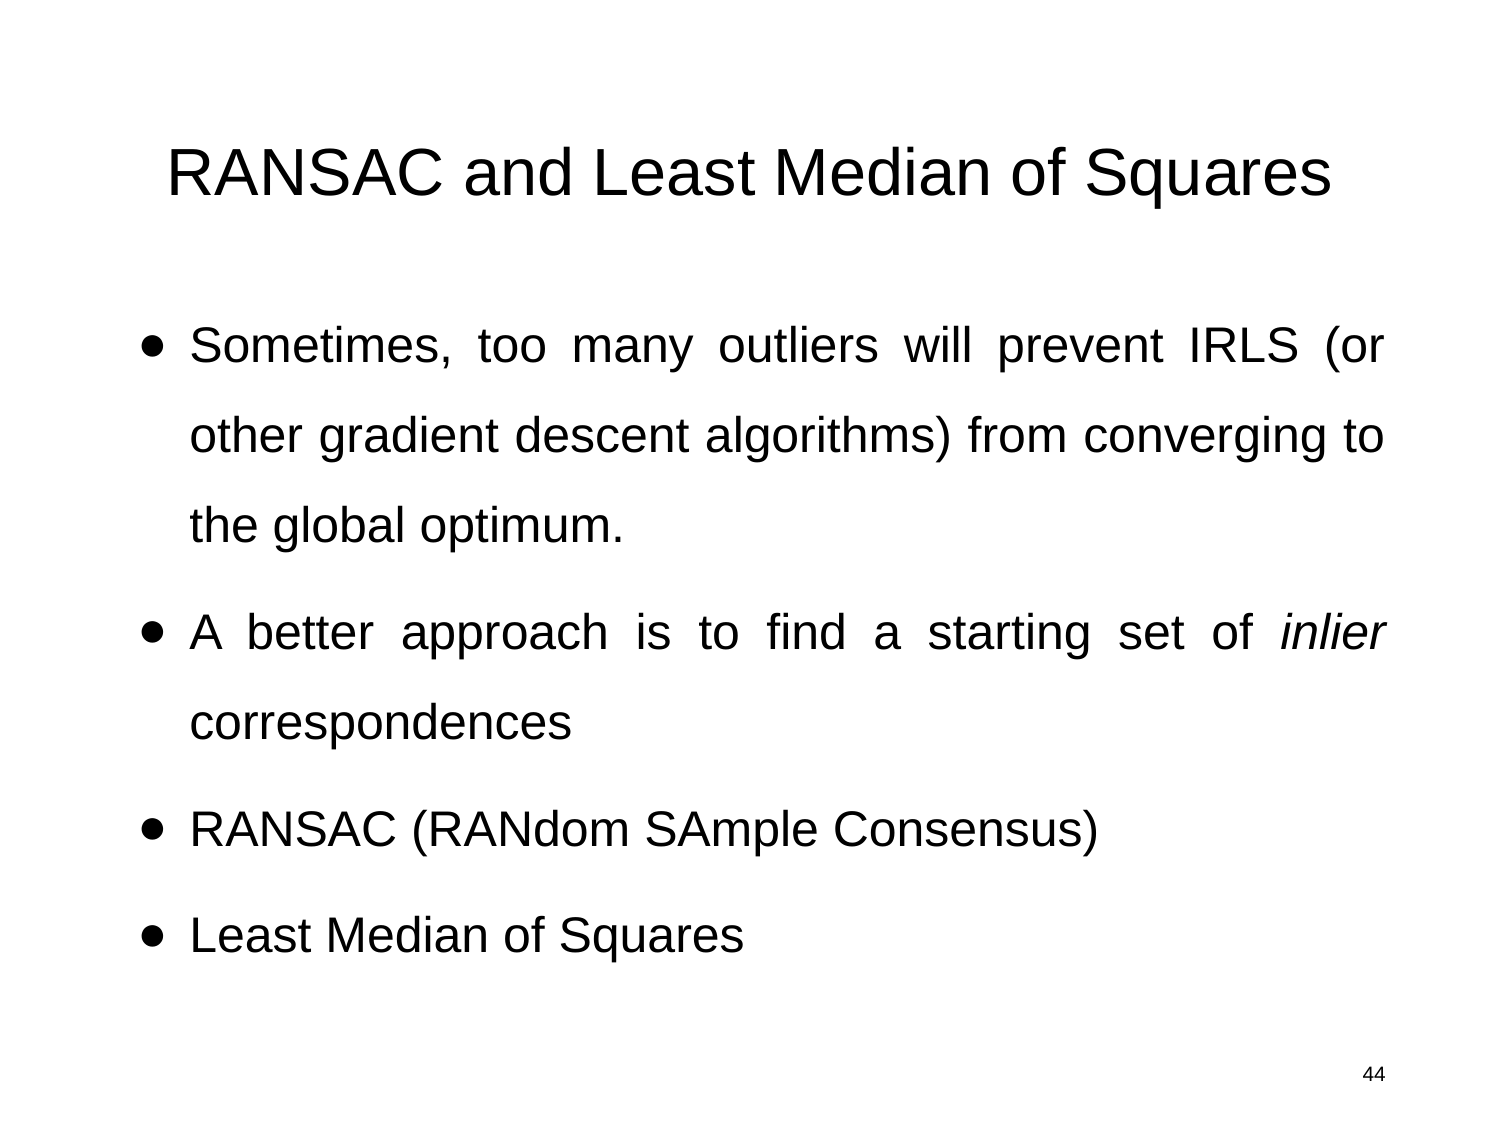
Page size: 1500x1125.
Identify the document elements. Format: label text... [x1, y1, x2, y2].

list Sometimes, too many outliers will prevent IRLS (or other gradient descent algorithms) from converging to the global optimum. A better approach is to find a starting set of inlier correspondences RANSAC (RANdom SAmple Consensus) Least Median of Squares [103, 277, 1397, 1125]
slide_number 44 [1059, 1042, 1397, 1103]
title RANSAC and Least Median of Squares [103, 59, 1397, 277]
